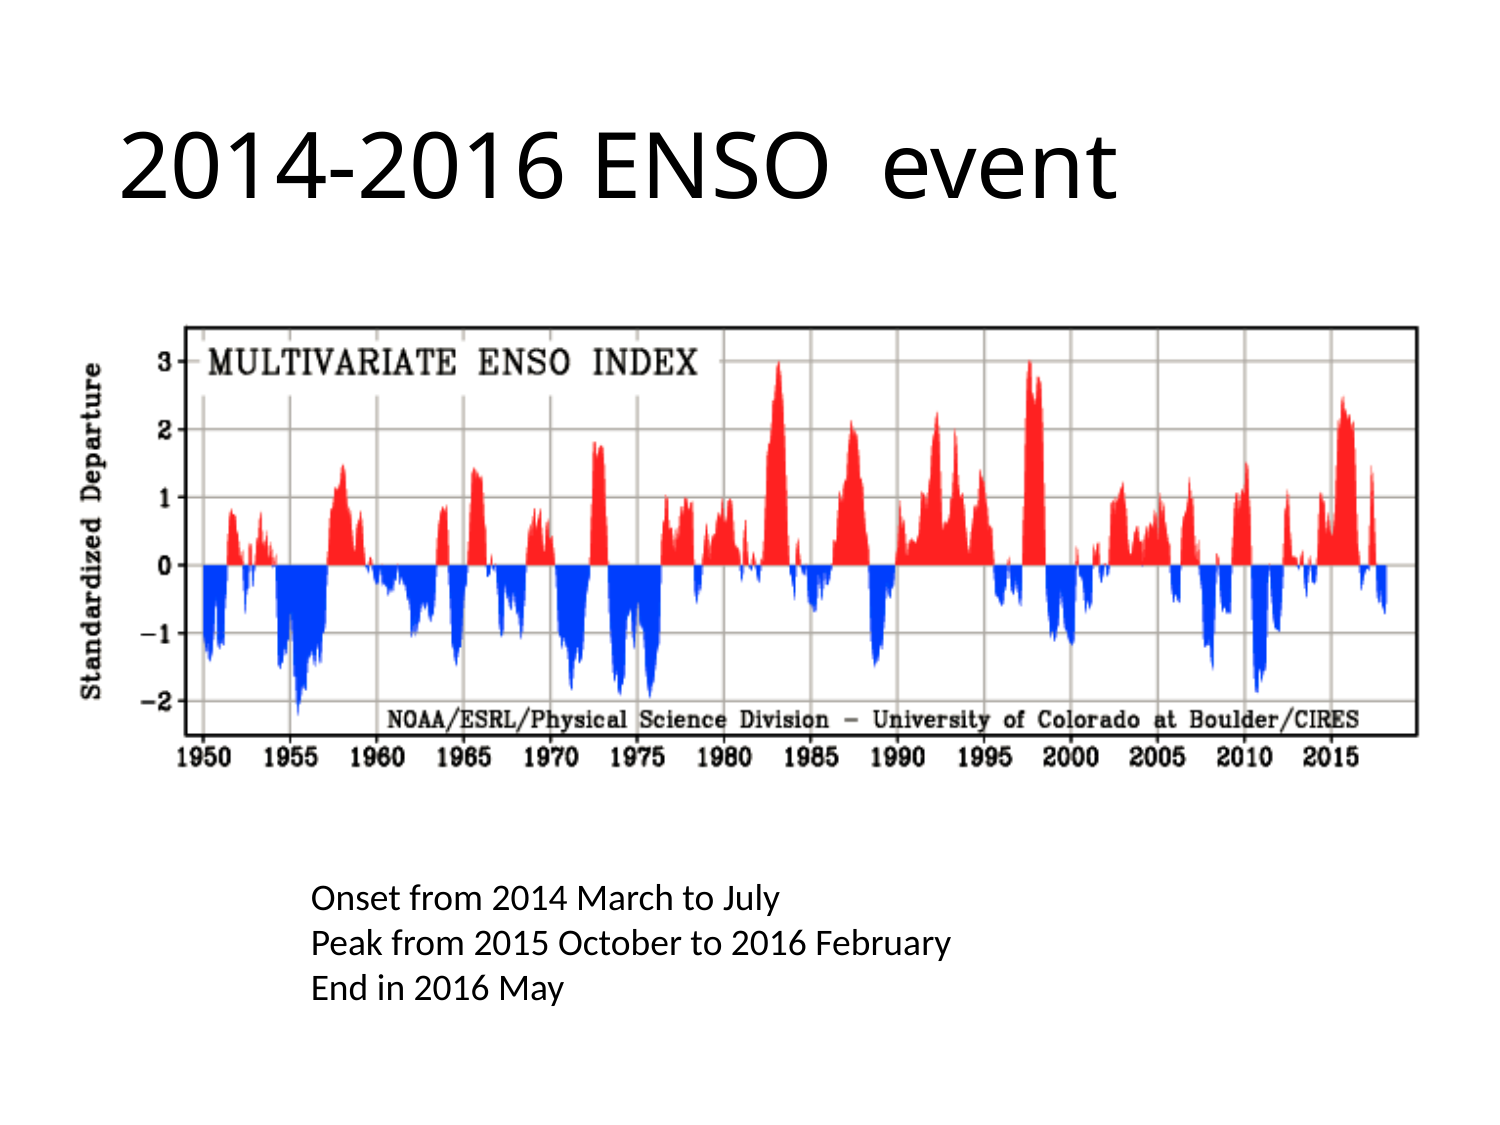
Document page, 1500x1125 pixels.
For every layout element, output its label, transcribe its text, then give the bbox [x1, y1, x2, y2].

title 2014-2016 ENSO event [103, 59, 1397, 278]
text_box Onset from 2014 March to July Peak from 2015 October to 2016 February End in 2016 May [295, 865, 1046, 1016]
picture [61, 305, 1439, 787]
